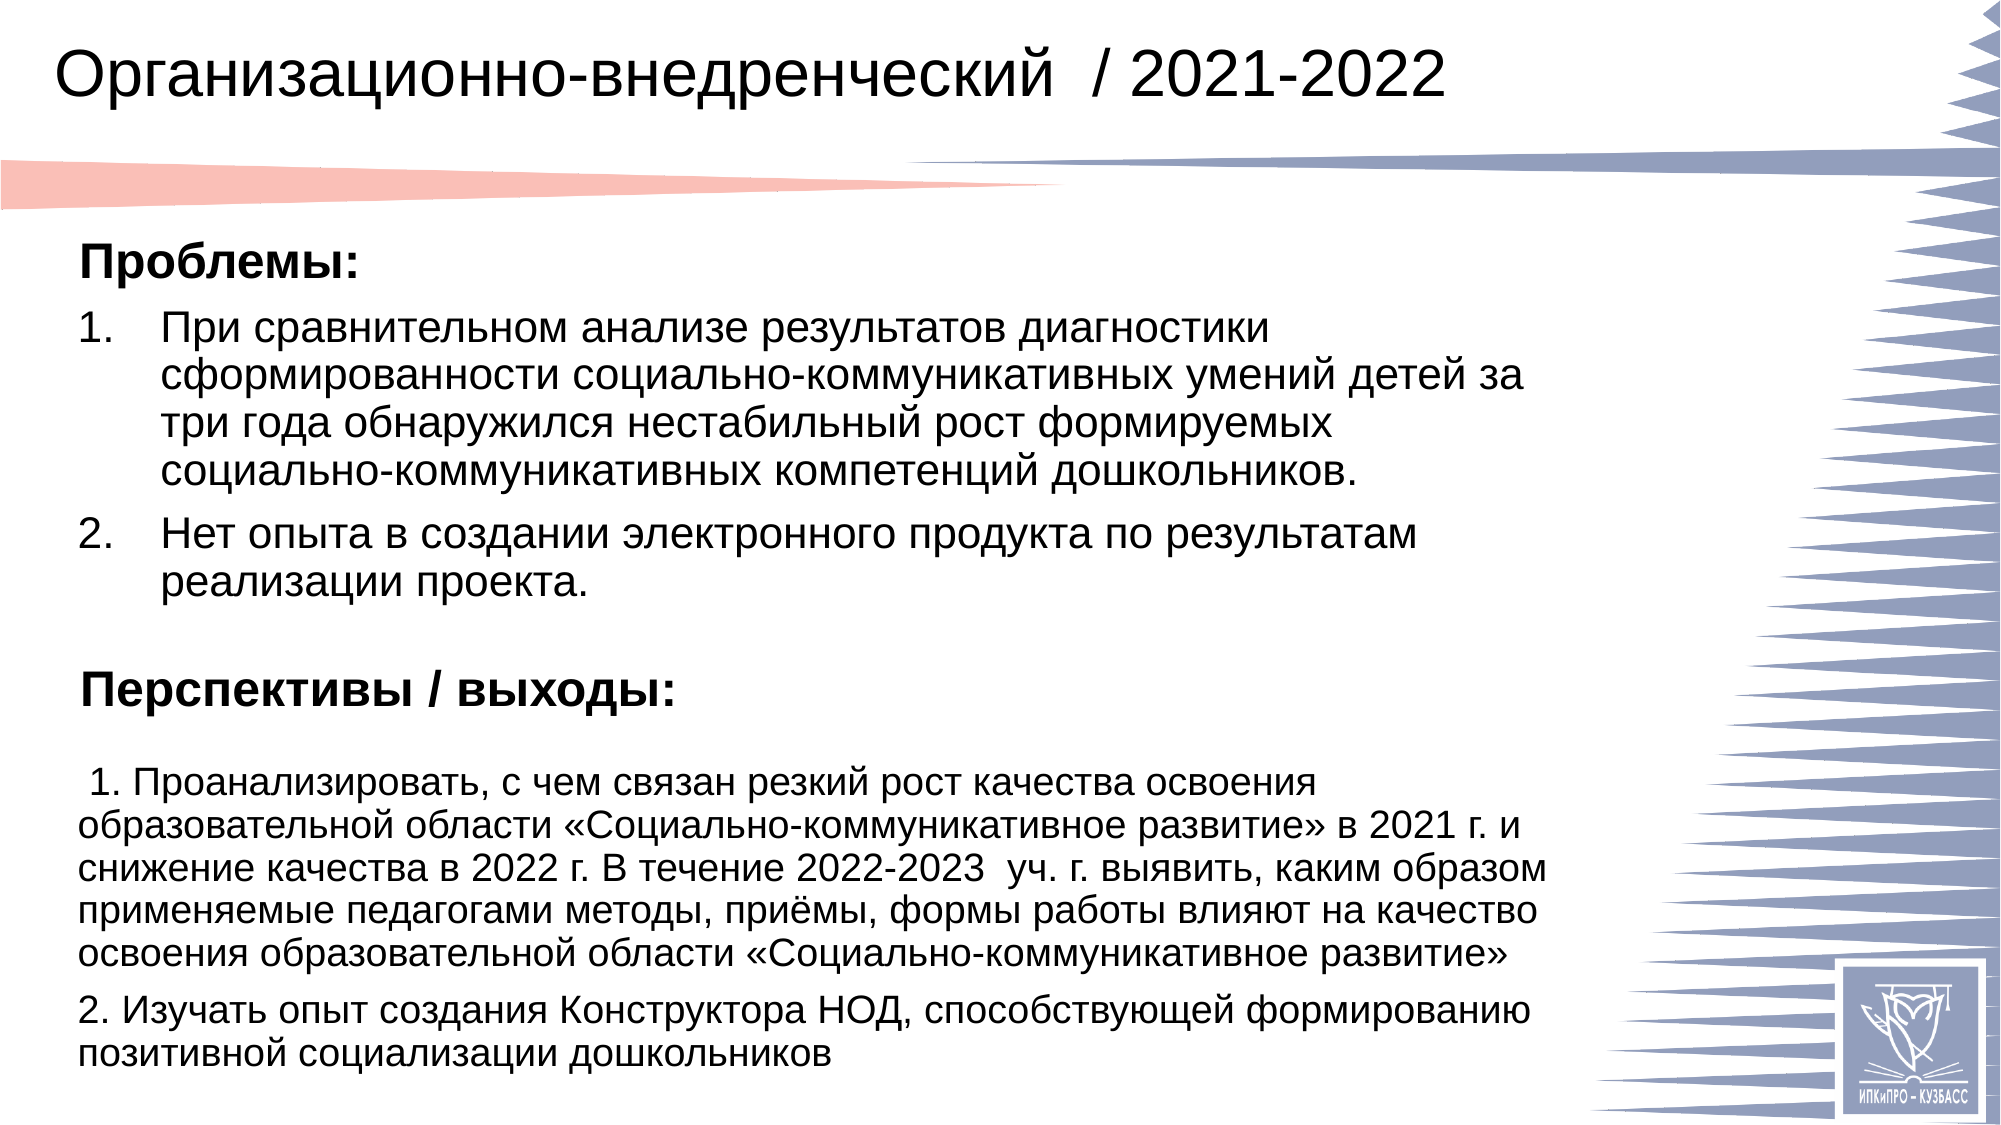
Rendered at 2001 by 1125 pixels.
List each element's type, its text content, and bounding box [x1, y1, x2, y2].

title Организационно-внедренческий / 2021-2022 [39, 24, 1855, 126]
list При сравнительном анализе результатов диагностики сформированности социально-коммуникативных умений детей за три года обнаружился нестабильный рост формируемых социально-коммуникативных компетенций дошкольников. Нет опыта в создании электронного продукта по результатам реализации проекта. [62, 296, 1585, 620]
picture [0, 0, 2001, 1125]
list 1. Проанализировать, с чем связан резкий рост качества освоения образовательной области «Социально-коммуникативное развитие» в 2021 г. и снижение качества в 2022 г. В течение 2022-2023 уч. г. выявить, каким образом применяемые педагогами методы, приёмы, формы работы влияют на качество освоения образовательной области «Социально-коммуникативное развитие» 2. Изучать опыт создания Конструктора НОД, способствующей формированию позитивной социализации дошкольников [62, 754, 1585, 1100]
